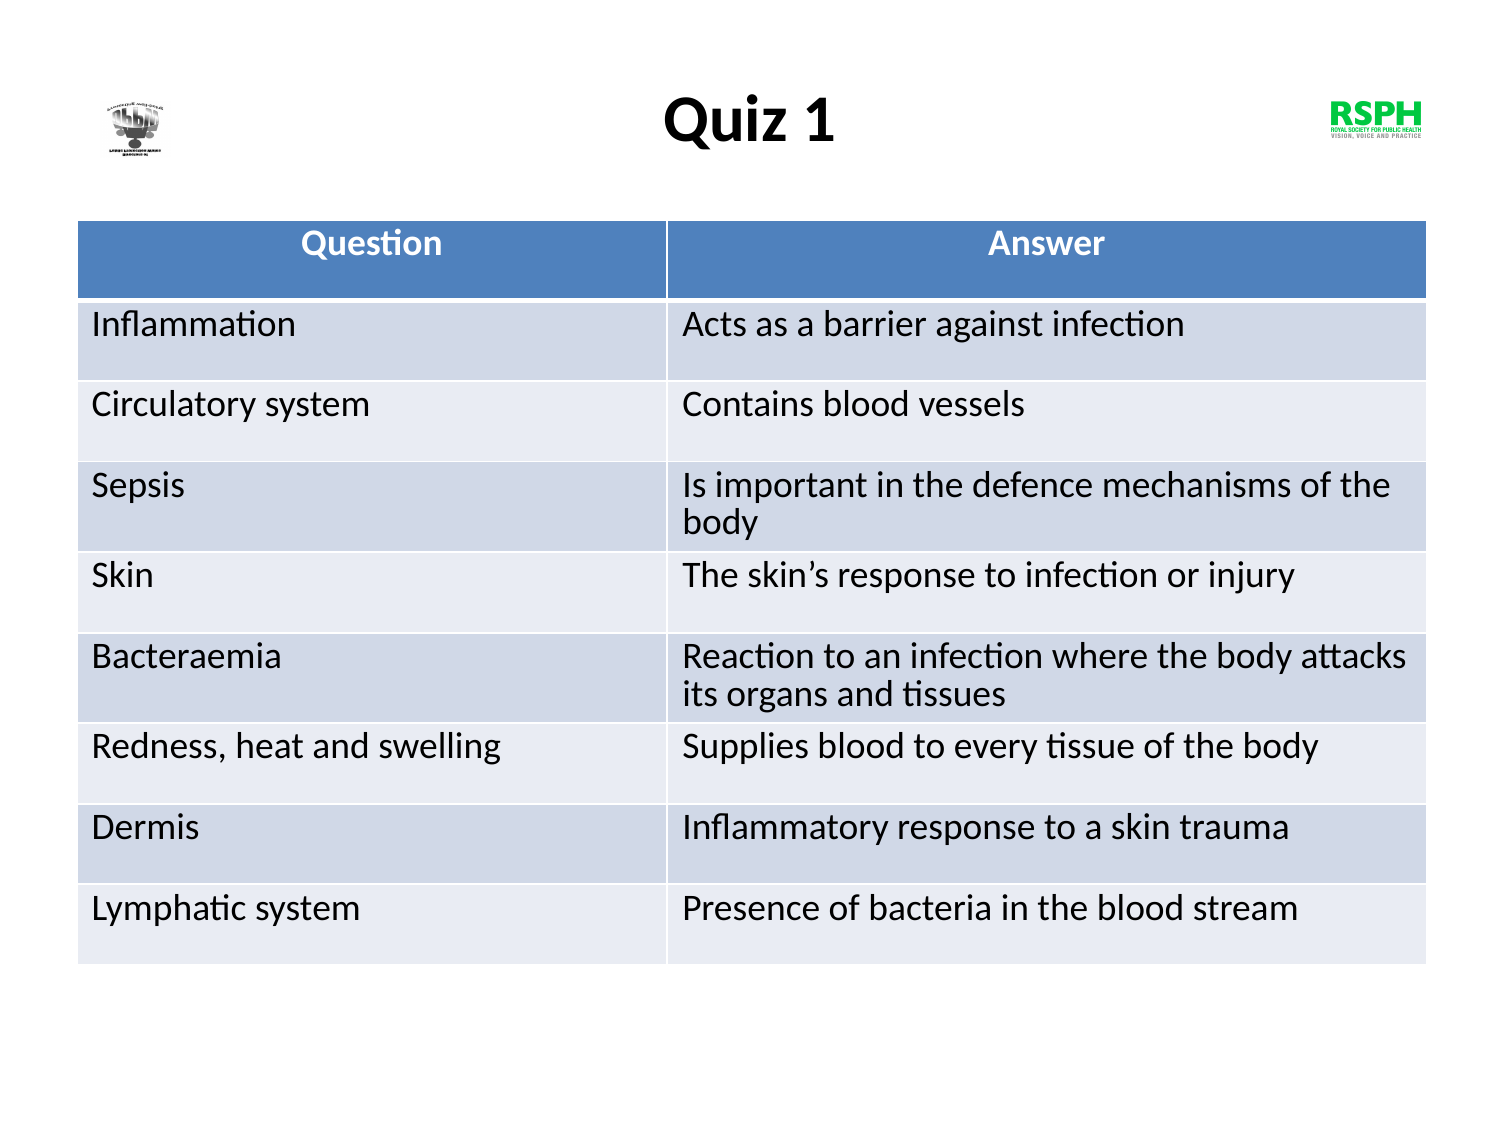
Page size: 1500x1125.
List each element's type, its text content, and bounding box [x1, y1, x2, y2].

picture [100, 101, 171, 158]
table_cell Circulatory system [78, 382, 666, 461]
picture [1330, 101, 1422, 140]
table_cell Reaction to an infection where the body attacks its organs and tissues [668, 634, 1426, 722]
table_header Answer [668, 221, 1426, 298]
table_header Question [78, 221, 666, 298]
table_cell Presence of bacteria in the blood stream [668, 885, 1426, 964]
table_cell Lymphatic system [78, 885, 666, 964]
table_cell Redness, heat and swelling [78, 724, 666, 803]
table_cell Is important in the defence mechanisms of the body [668, 462, 1426, 551]
table_cell Supplies blood to every tissue of the body [668, 724, 1426, 803]
table_cell Contains blood vessels [668, 382, 1426, 461]
table_cell Sepsis [78, 462, 666, 551]
table_cell Inflammation [78, 303, 666, 380]
table_cell Inflammatory response to a skin trauma [668, 805, 1426, 883]
table_cell Dermis [78, 805, 666, 883]
table_cell Acts as a barrier against infection [668, 303, 1426, 380]
table_cell Skin [78, 553, 666, 632]
table_cell Bacteraemia [78, 634, 666, 722]
table_cell The skin’s response to infection or injury [668, 553, 1426, 632]
title Quiz 1 [75, 45, 1425, 185]
